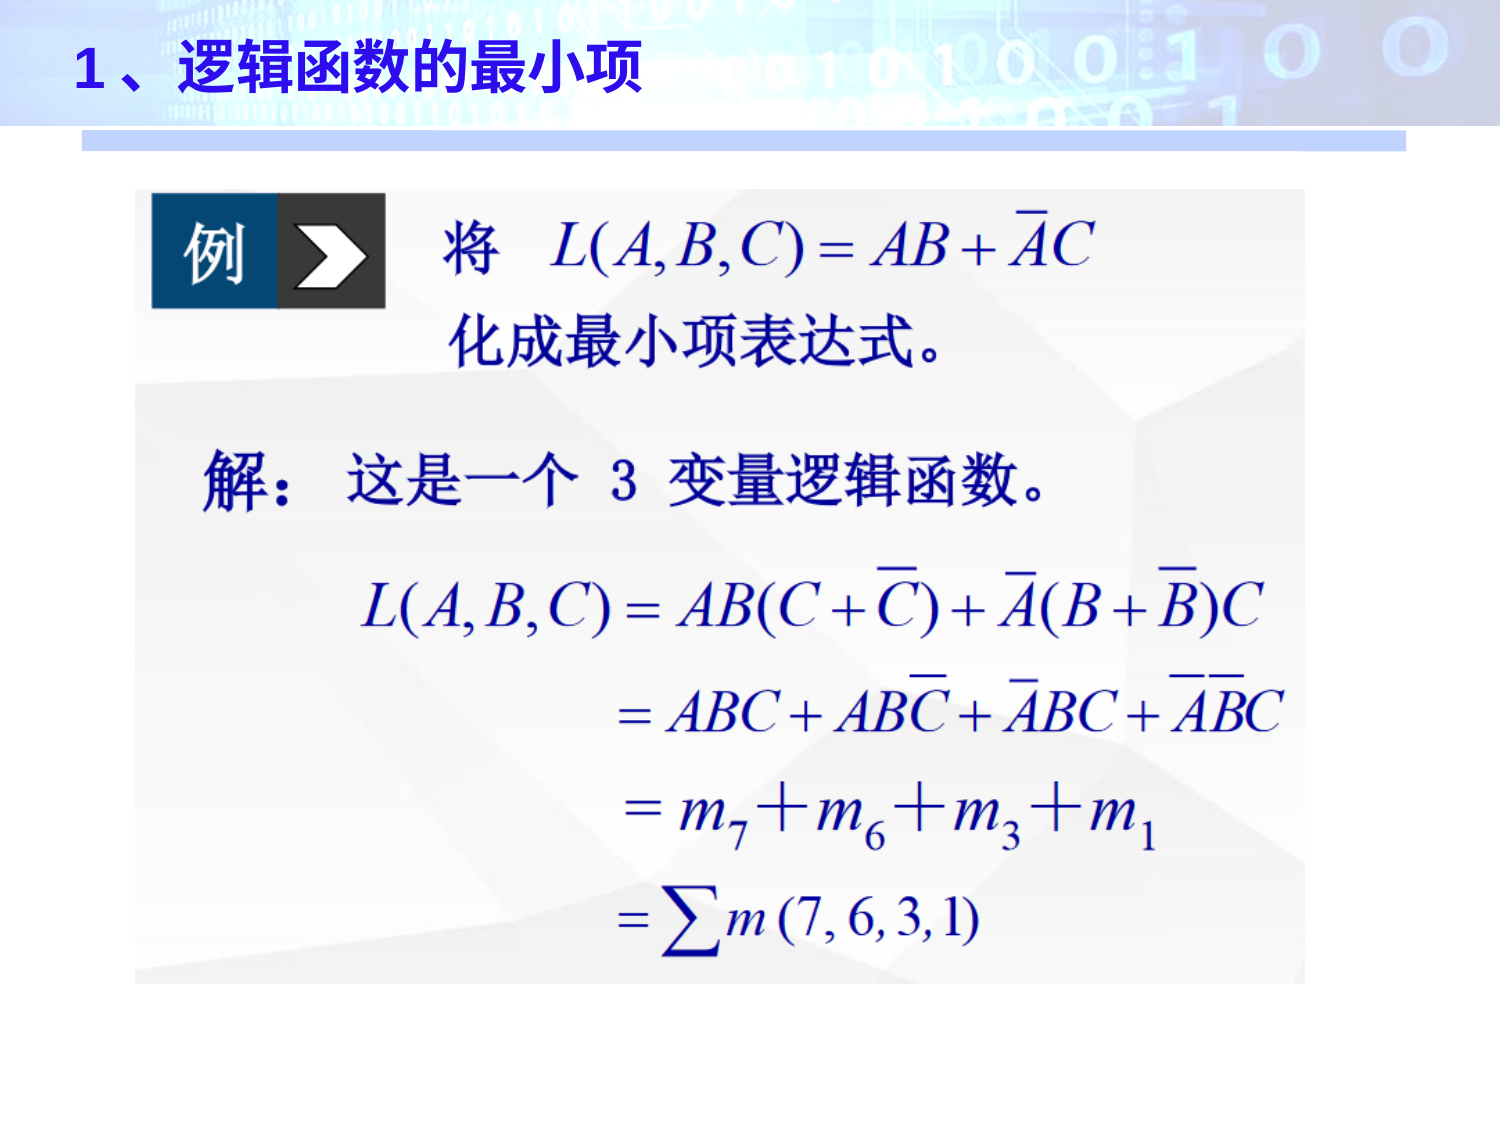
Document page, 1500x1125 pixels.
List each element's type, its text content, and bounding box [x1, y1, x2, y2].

picture [135, 189, 1305, 984]
text_box 1、逻辑函数的最小项 [58, 22, 1028, 108]
